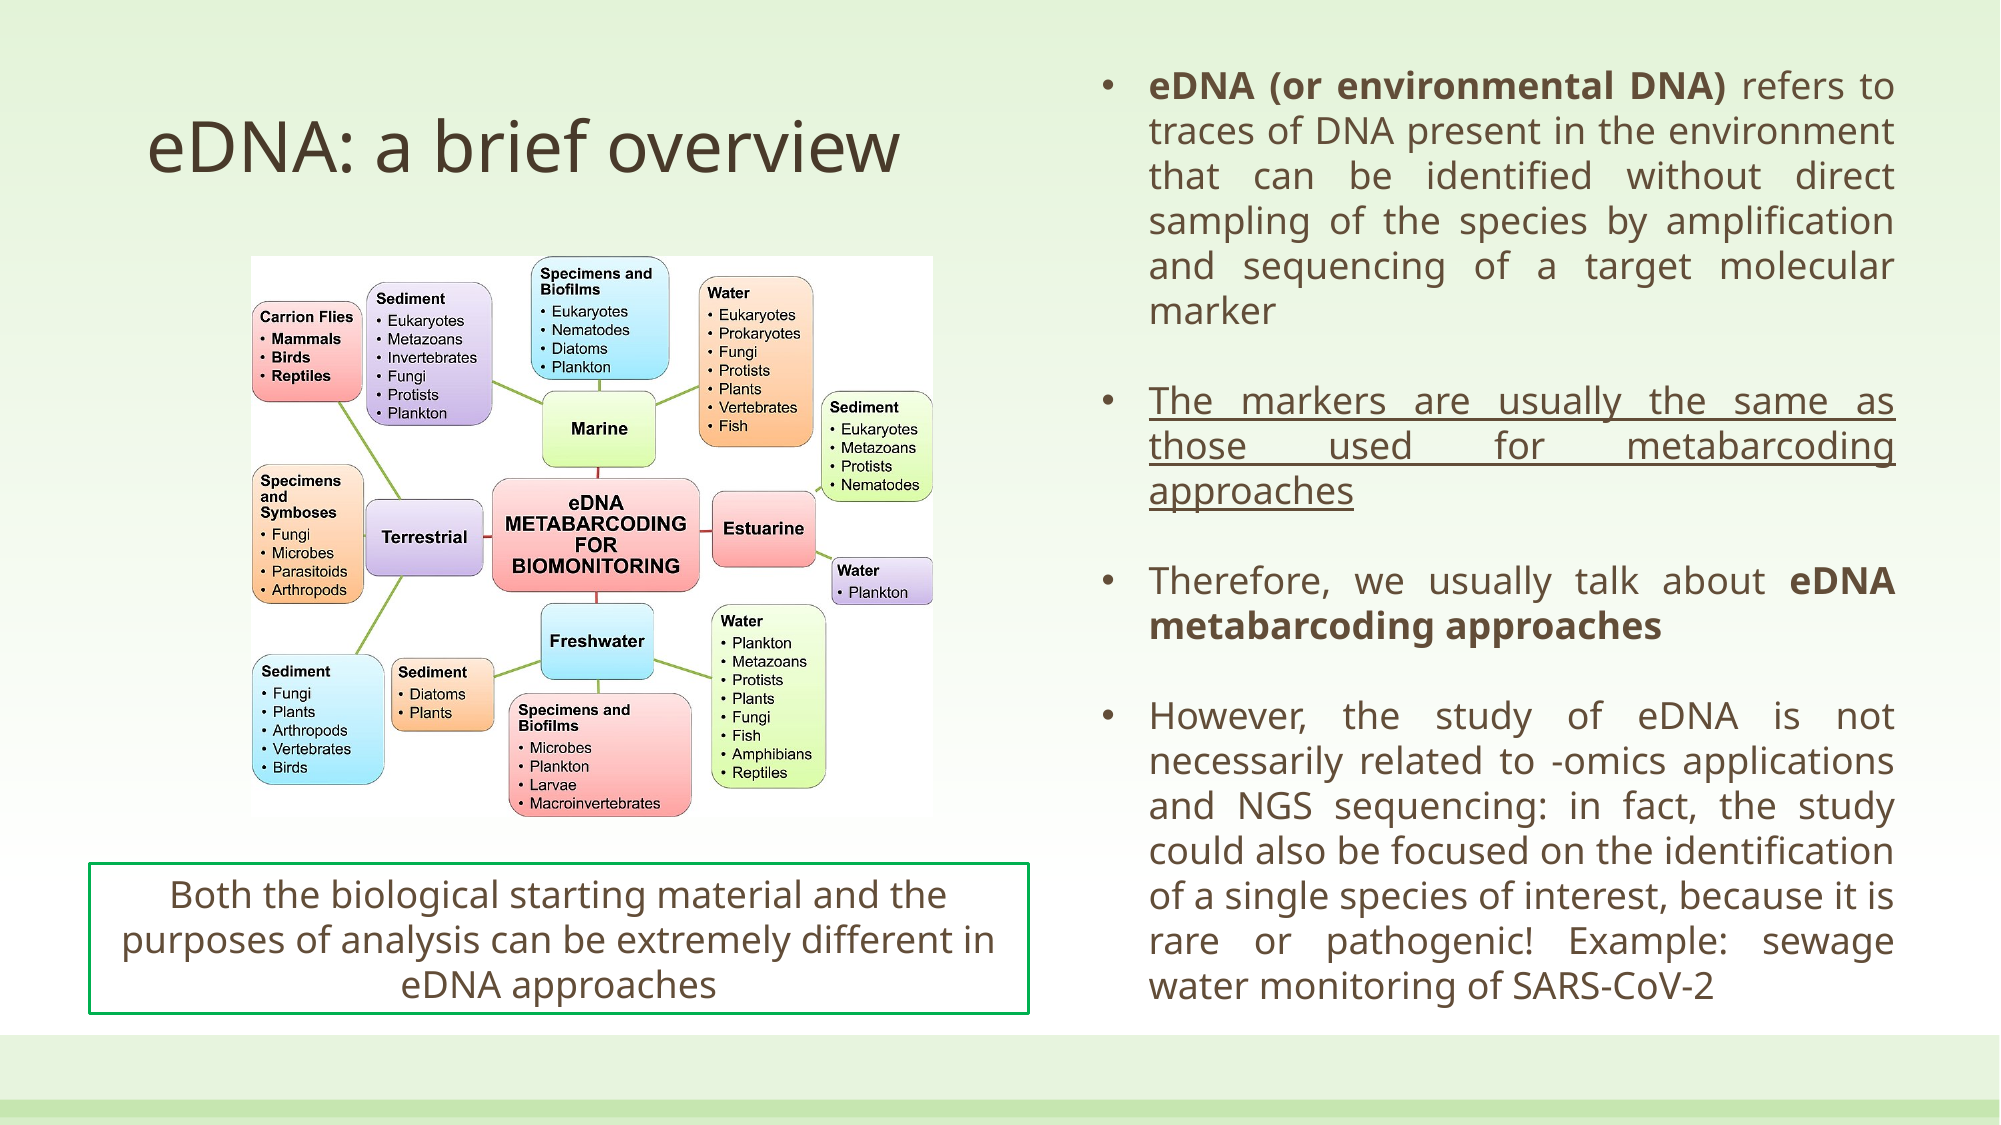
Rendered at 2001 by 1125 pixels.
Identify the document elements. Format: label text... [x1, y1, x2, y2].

text_box Both the biological starting material and the purposes of analysis can be extremely different in eDNA approaches [89, 863, 1029, 1014]
picture [251, 256, 933, 817]
text_box eDNA (or environmental DNA) refers to traces of DNA present in the environment that can be identified without direct sampling of the species by amplification and sequencing of a target molecular marker The markers are usually the same as those used for metabarcoding approaches Therefore, we usually talk about eDNA metabarcoding approaches However, the study of eDNA is not necessarily related to -omics applications and NGS sequencing: in fact, the study could also be focused on the identification of a single species of interest, because it is rare or pathogenic! Example: sewage water monitoring of SARS-CoV-2 [1086, 55, 1911, 1015]
title eDNA: a brief overview [131, 91, 1086, 196]
